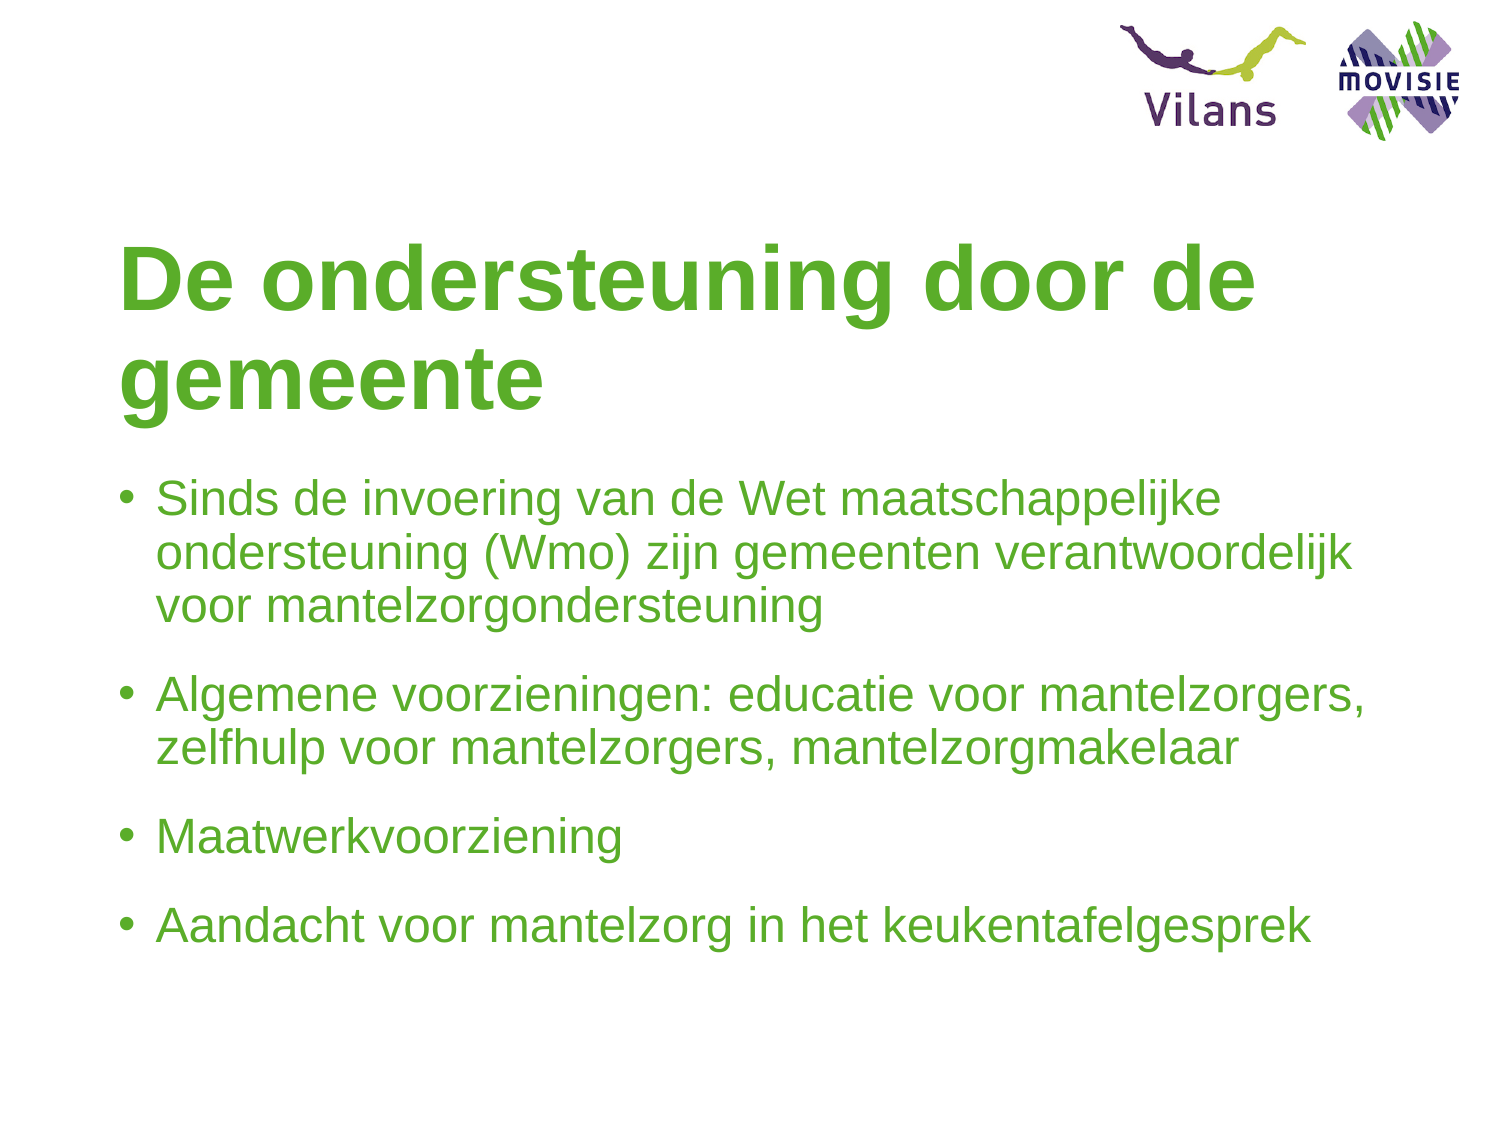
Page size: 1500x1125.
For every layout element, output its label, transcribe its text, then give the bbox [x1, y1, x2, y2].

picture [1120, 25, 1306, 126]
title De ondersteuning door de gemeente [103, 248, 1397, 412]
list Sinds de invoering van de Wet maatschappelijke ondersteuning (Wmo) zijn gemeenten verantwoordelijk voor mantelzorgondersteuning Algemene voorzieningen: educatie voor mantelzorgers, zelfhulp voor mantelzorgers, mantelzorgmakelaar Maatwerkvoorziening Aandacht voor mantelzorg in het keukentafelgesprek [103, 465, 1397, 1001]
picture [1339, 21, 1459, 141]
